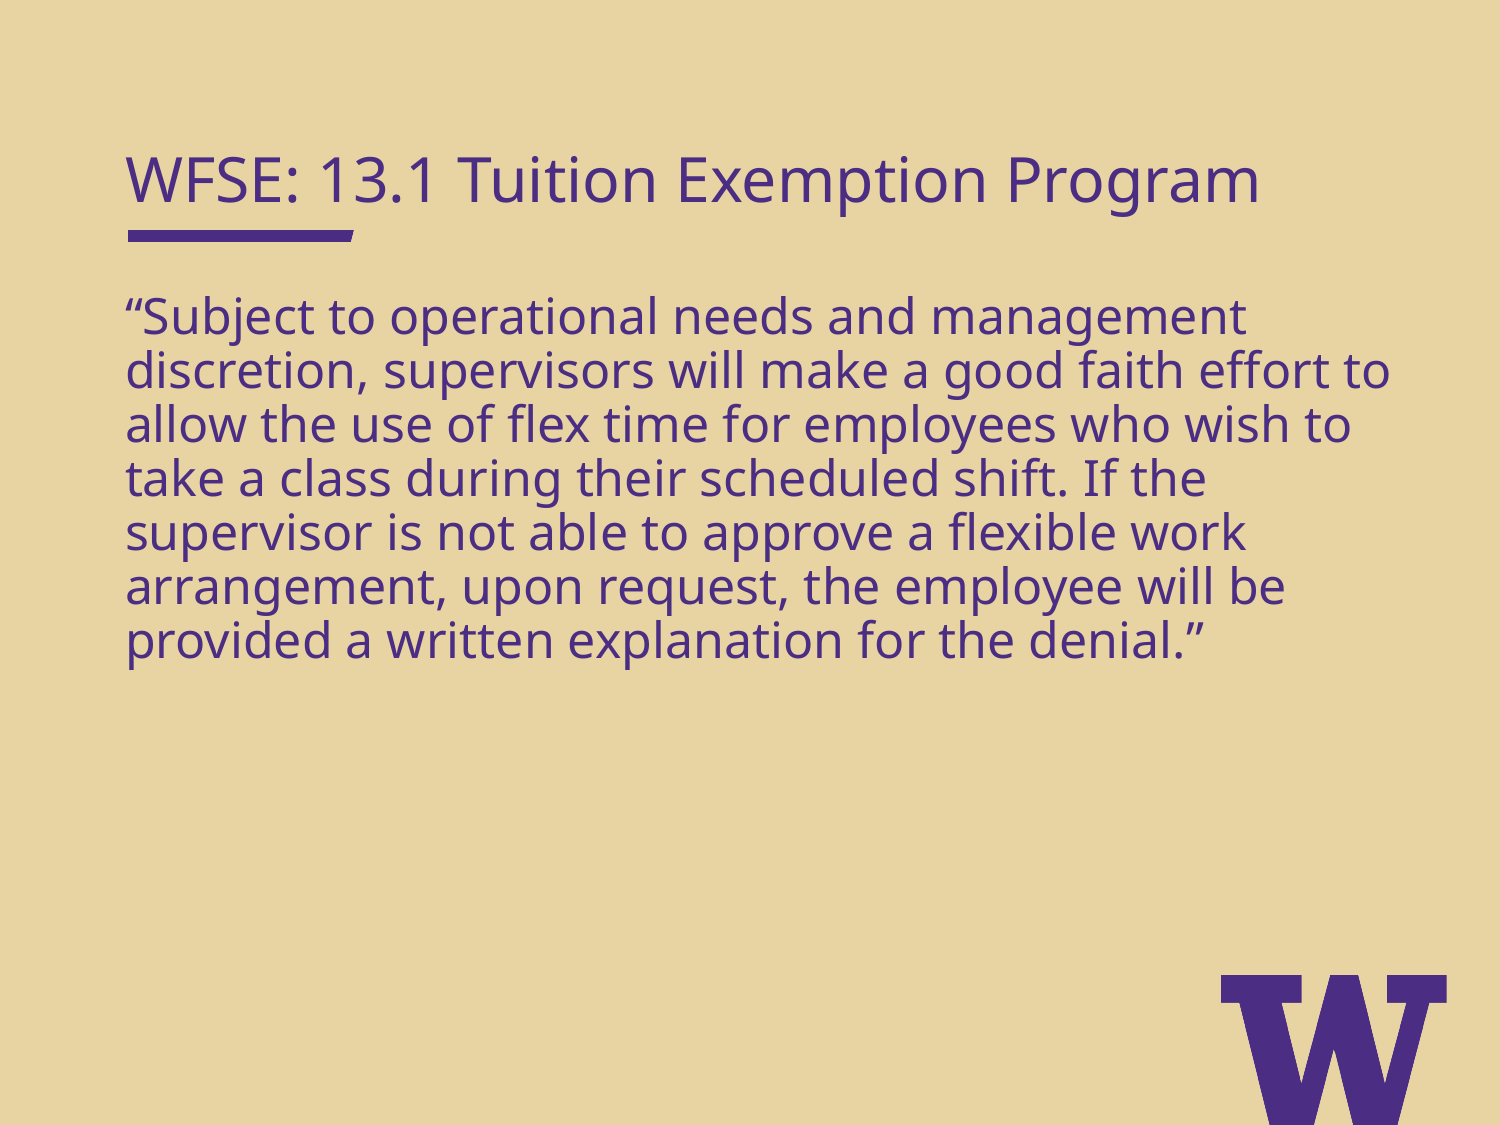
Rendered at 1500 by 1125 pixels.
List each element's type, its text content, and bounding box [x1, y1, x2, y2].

list WFSE: 13.1 Tuition Exemption Program [110, 60, 1453, 224]
picture [128, 230, 354, 242]
picture [1221, 975, 1447, 1125]
list “Subject to operational needs and management discretion, supervisors will make a good faith effort to allow the use of flex time for employees who wish to take a class during their scheduled shift. If the supervisor is not able to approve a flexible work arrangement, upon request, the employee will be provided a written explanation for the denial.” [110, 283, 1453, 352]
